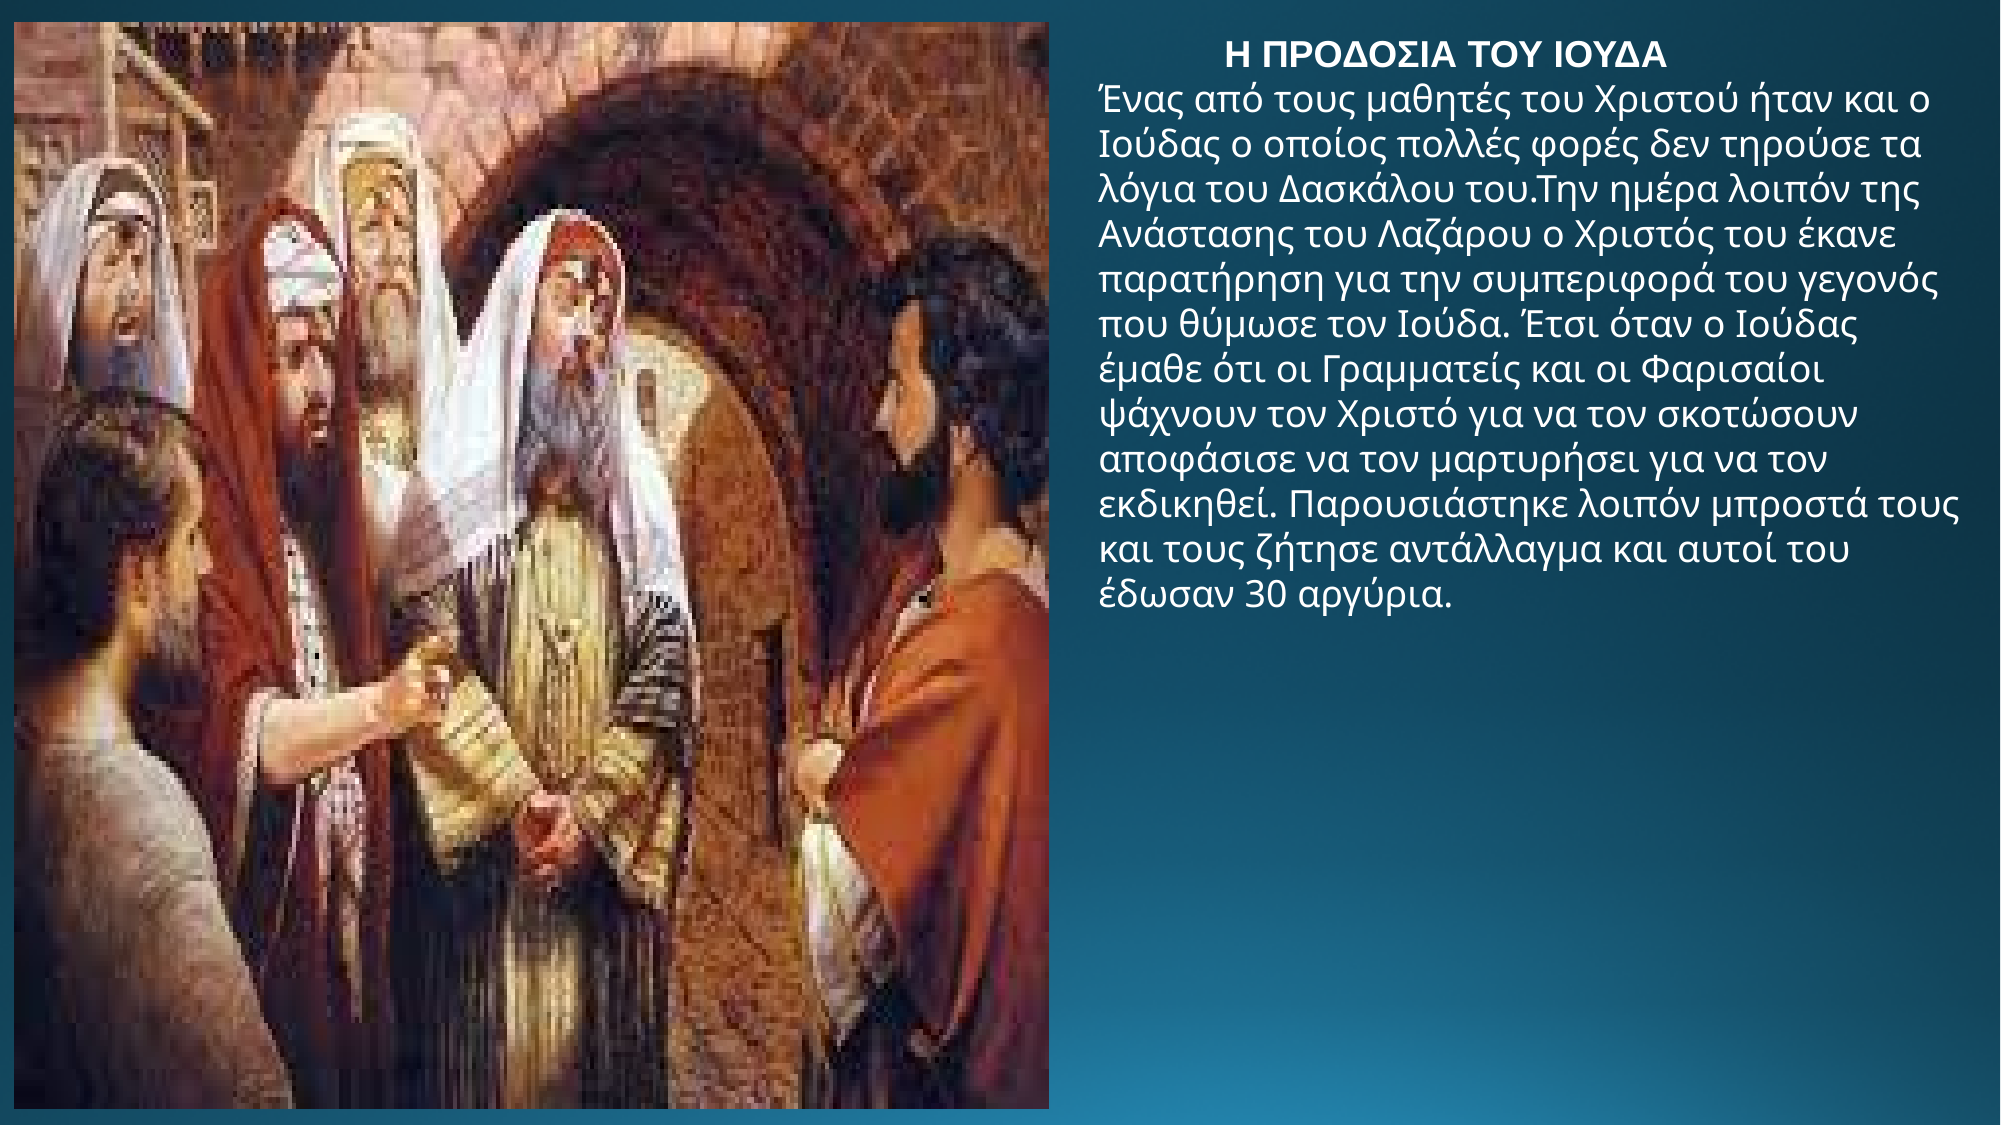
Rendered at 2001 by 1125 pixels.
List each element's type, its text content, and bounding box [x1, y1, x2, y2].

text_box Η ΠΡΟΔΟΣΙΑ ΤΟΥ ΙΟΥΔΑ Ένας από τους μαθητές του Χριστού ήταν και ο Ιούδας ο οποίος πολλές φορές δεν τηρούσε τα λόγια του Δασκάλου του.Την ημέρα λοιπόν της Ανάστασης του Λαζάρου ο Χριστός του έκανε παρατήρηση για την συμπεριφορά του γεγονός που θύμωσε τον Ιούδα. Έτσι όταν ο Ιούδας έμαθε ότι οι Γραμματείς και οι Φαρισαίοι ψάχνουν τον Χριστό για να τον σκοτώσουν αποφάσισε να τον μαρτυρήσει για να τον εκδικηθεί. Παρουσιάστηκε λοιπόν μπροστά τους και τους ζήτησε αντάλλαγμα και αυτοί του έδωσαν 30 αργύρια. [1083, 22, 1986, 623]
picture [0, 0, 2001, 1125]
